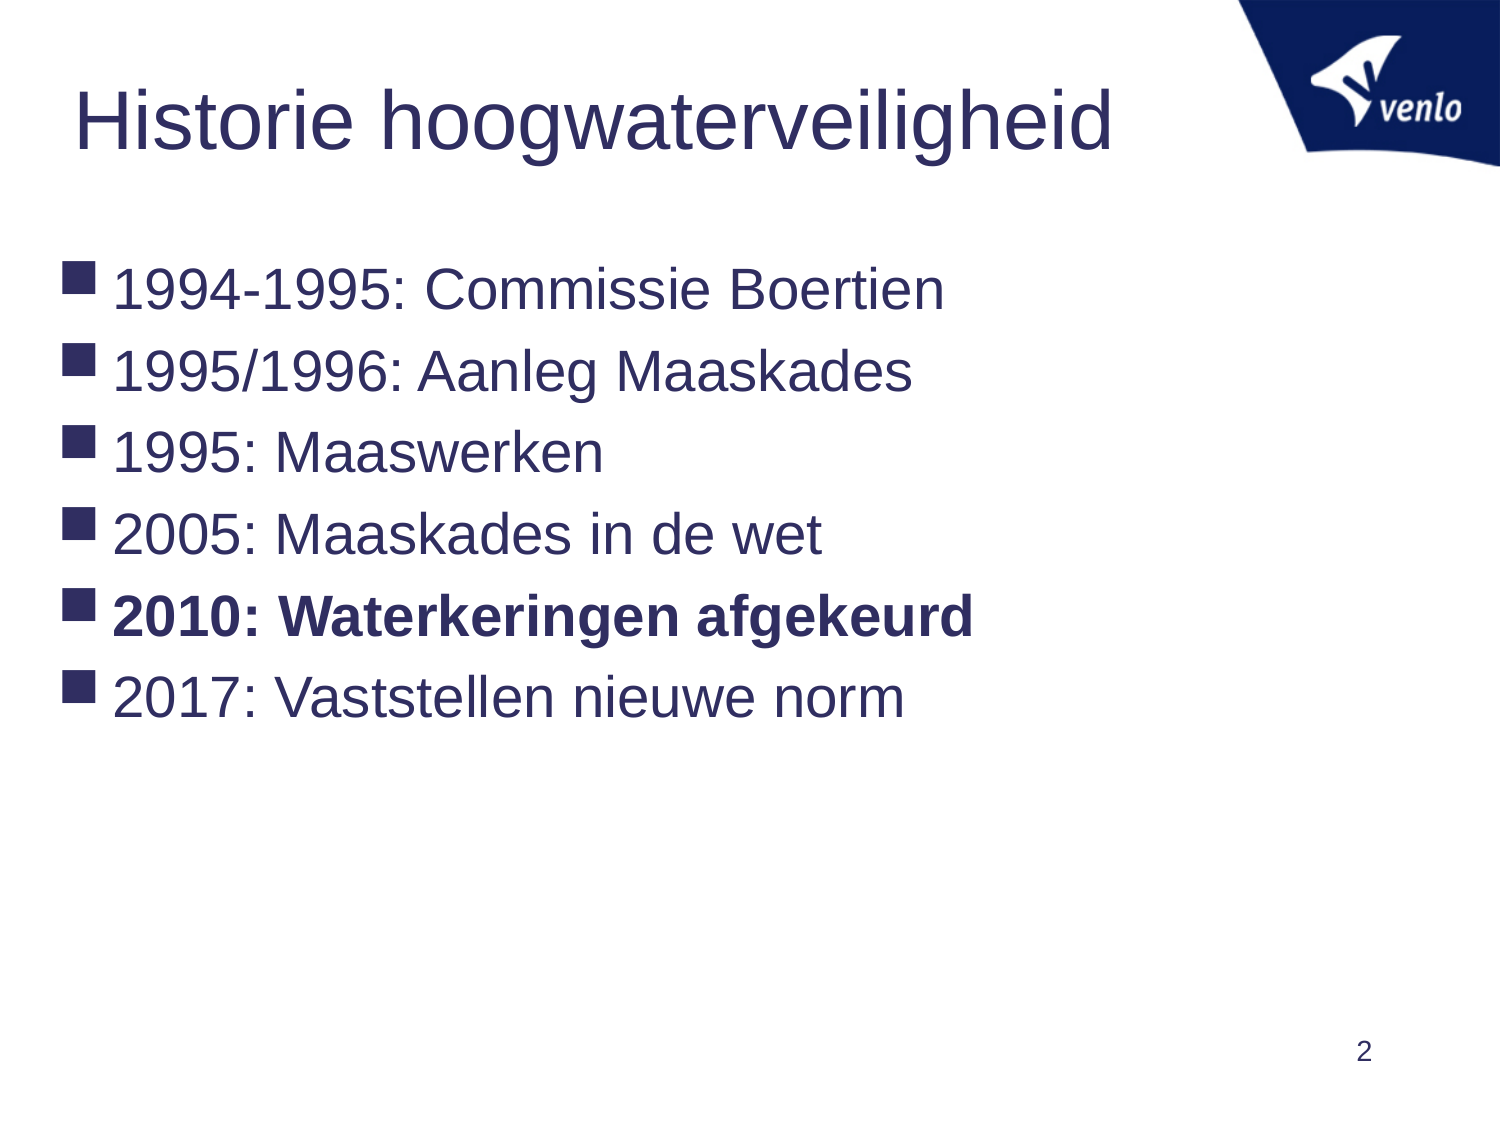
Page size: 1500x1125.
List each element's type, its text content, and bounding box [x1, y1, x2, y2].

picture [0, 0, 1500, 1125]
slide_number 2 [1074, 1025, 1388, 1100]
title Historie hoogwaterveiligheid [58, 58, 1225, 225]
list 1994-1995: Commissie Boertien 1995/1996: Aanleg Maaskades 1995: Maaswerken 2005: Maaskades in de wet 2010: Waterkeringen afgekeurd 2017: Vaststellen nieuwe norm [41, 243, 1208, 919]
